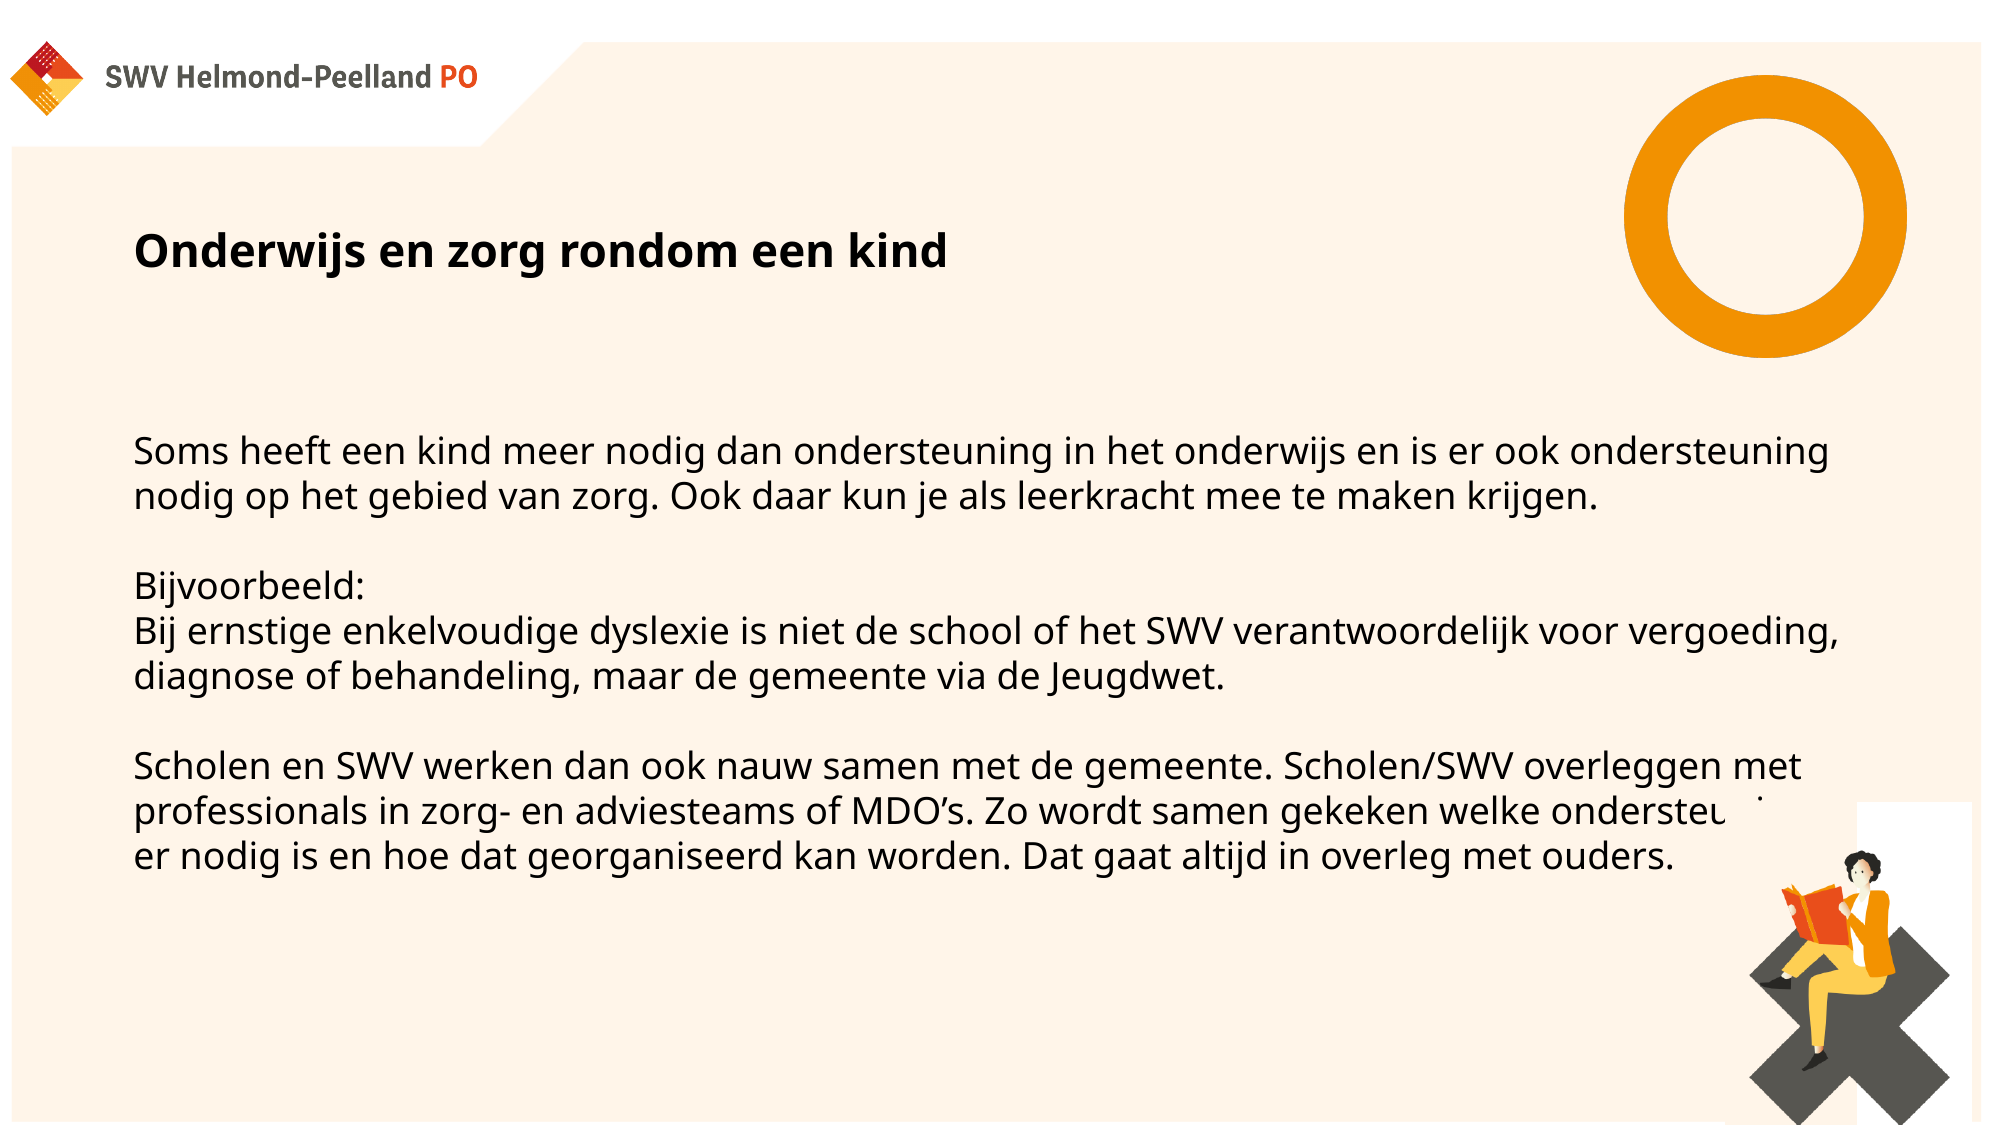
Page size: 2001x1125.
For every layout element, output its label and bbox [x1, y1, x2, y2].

text_box [0, 0, 2000, 1125]
picture [1624, 75, 1907, 358]
picture [1725, 802, 1972, 1125]
